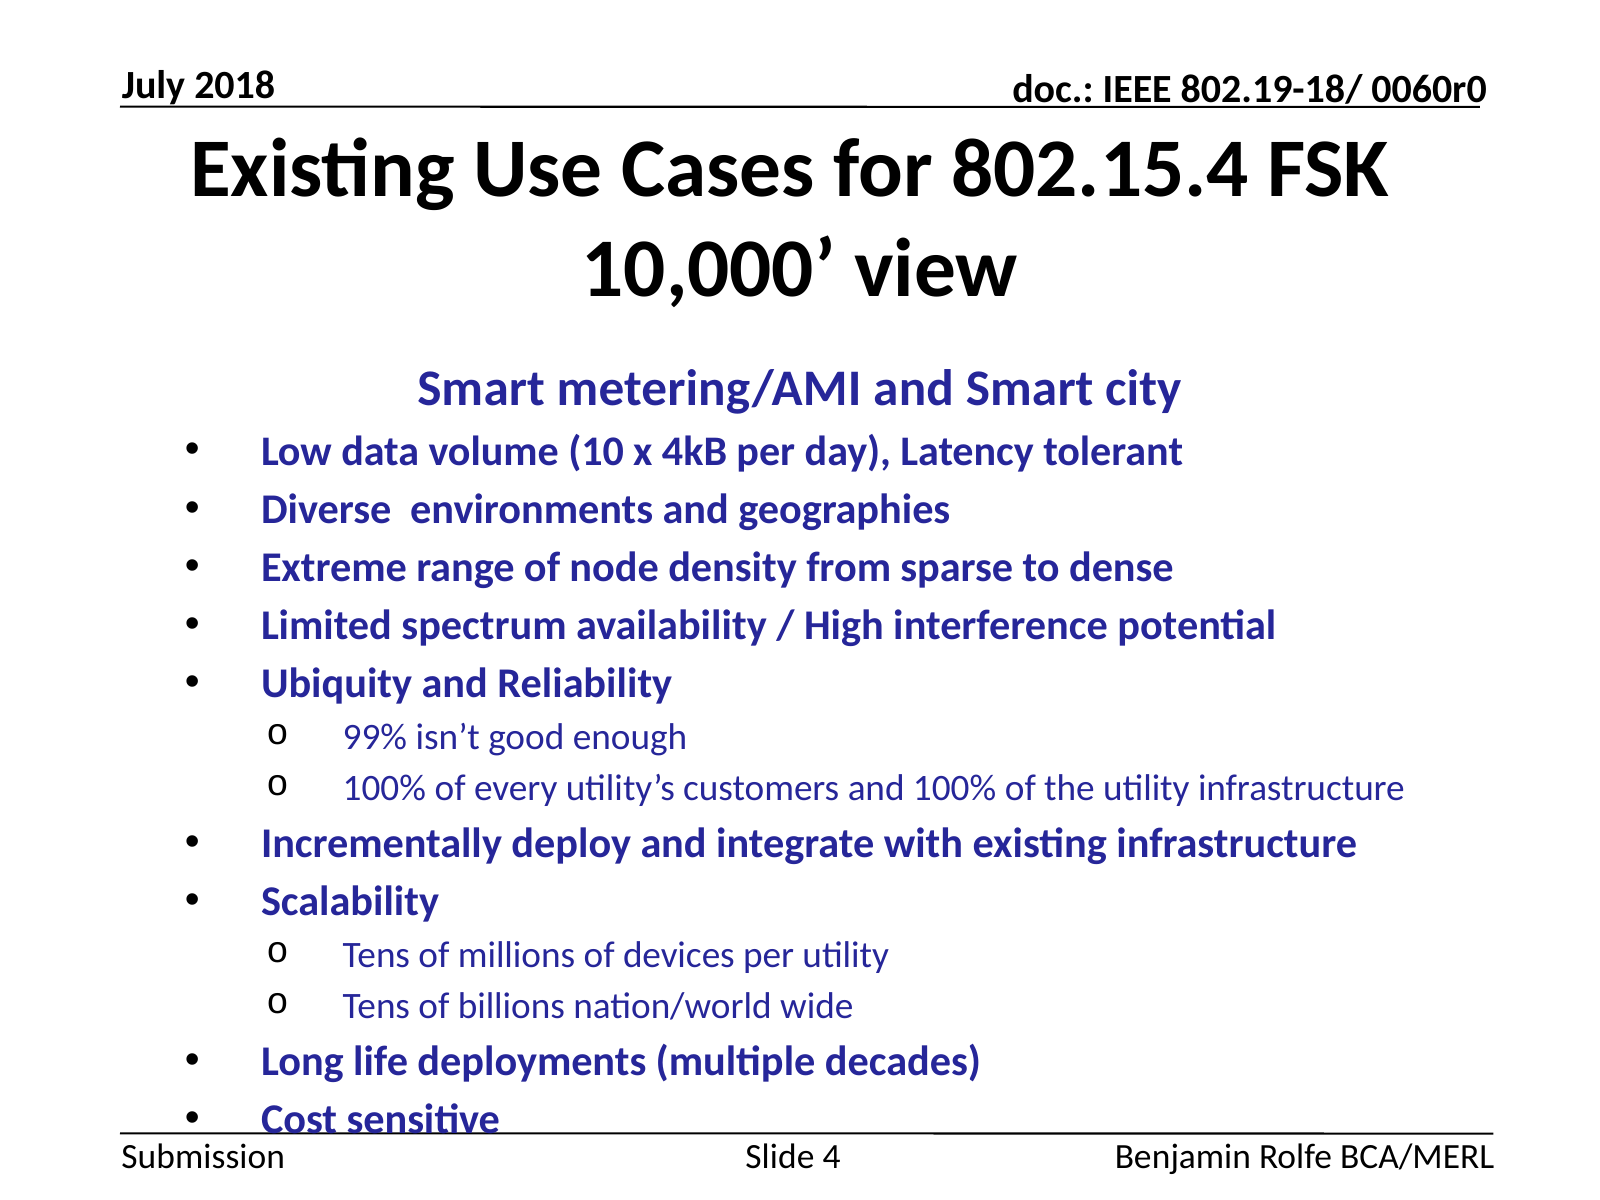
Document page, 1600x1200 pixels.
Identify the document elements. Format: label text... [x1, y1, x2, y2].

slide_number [121, 58, 451, 107]
list Smart metering/AMI and Smart city Low data volume (10 x 4kB per day), Latency tolerant Diverse environments and geographies Extreme range of node density from sparse to dense Limited spectrum availability / High interference potential Ubiquity and Reliability 99% isn’t good enough 100% of every utility’s customers and 100% of the utility infrastructure Incrementally deploy and integrate with existing infrastructure Scalability Tens of millions of devices per utility Tens of billions nation/world wide Long life deployments (multiple decades) Cost sensitive [119, 346, 1480, 1151]
title Existing Use Cases for 802.15.4 FSK 10,000’ view [119, 119, 1480, 307]
footer Benjamin Rolfe BCA/MERL [937, 1132, 1495, 1174]
slide_number Slide 4 [733, 1132, 854, 1197]
